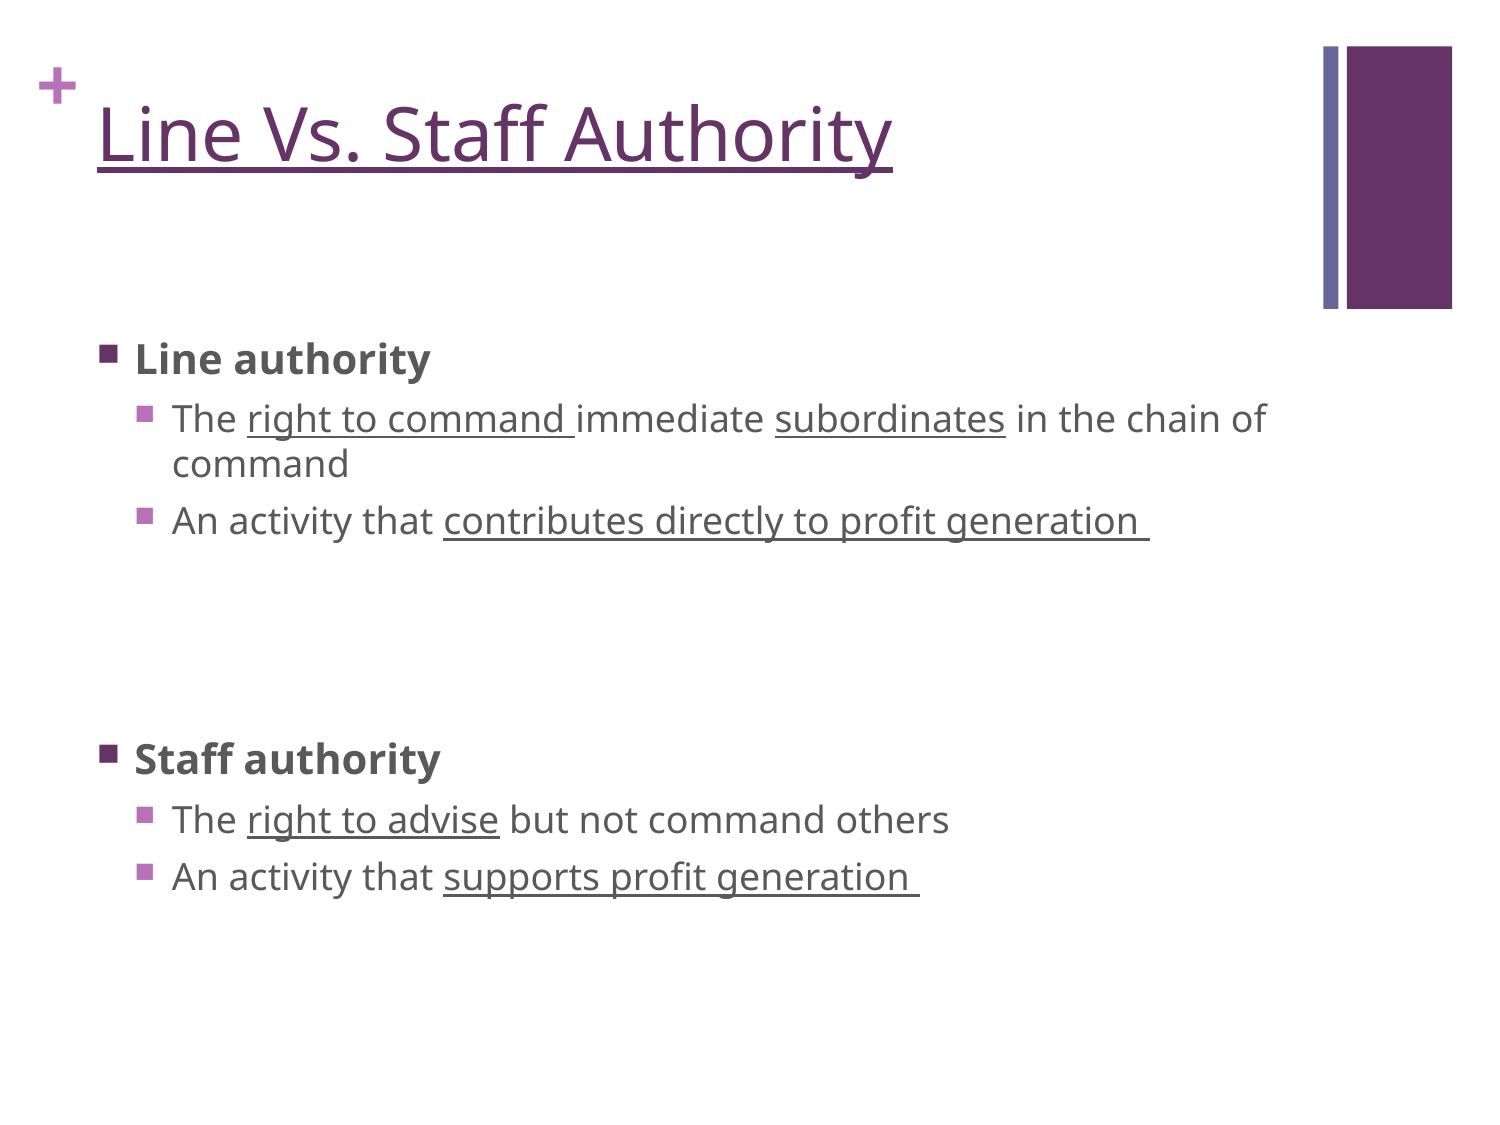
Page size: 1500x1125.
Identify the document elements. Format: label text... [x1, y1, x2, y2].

title Line Vs. Staff Authority [81, 79, 1322, 263]
list Line authority The right to command immediate subordinates in the chain of command An activity that contributes directly to profit generation Staff authority The right to advise but not command others An activity that supports profit generation [81, 324, 1322, 1005]
